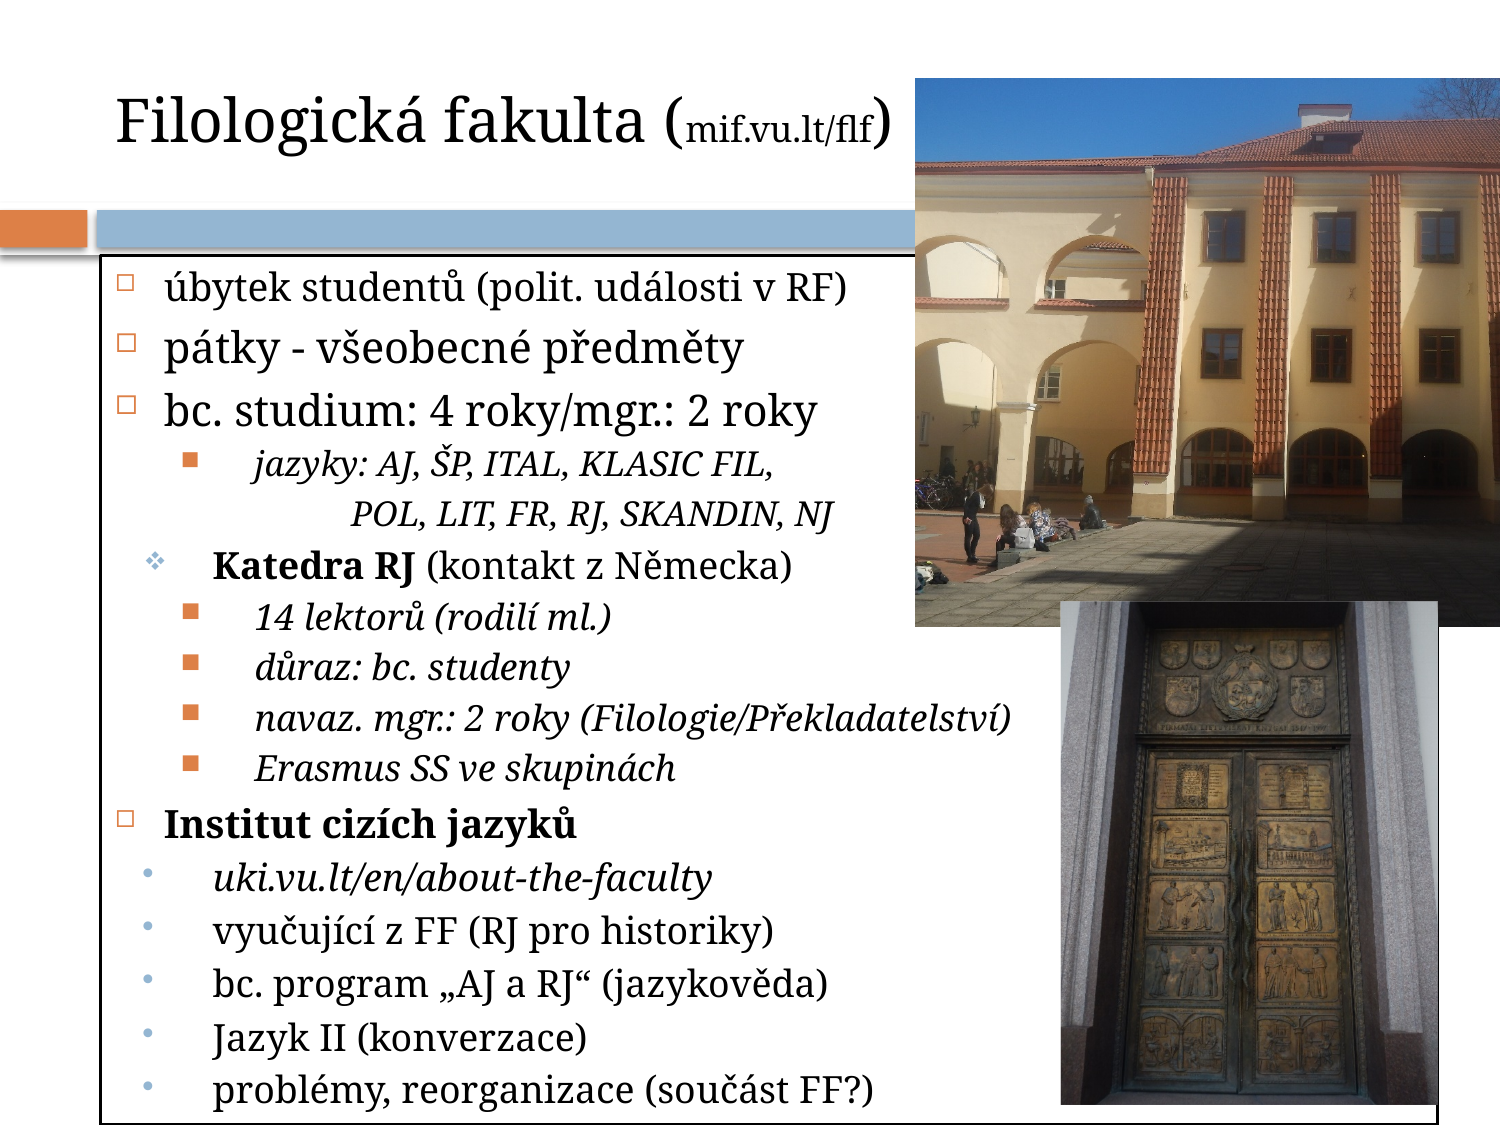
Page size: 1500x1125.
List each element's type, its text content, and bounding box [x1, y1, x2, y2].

title Filologická fakulta (mif.vu.lt/flf) [100, 37, 1438, 200]
list úbytek studentů (polit. události v RF) pátky - všeobecné předměty bc. studium: 4 roky/mgr.: 2 roky jazyky: AJ, ŠP, ITAL, KLASIC FIL, POL, LIT, FR, RJ, SKANDIN, NJ Katedra RJ (kontakt z Německa) 14 lektorů (rodilí ml.) důraz: bc. studenty navaz. mgr.: 2 roky (Filologie/Překladatelství) Erasmus SS ve skupinách Institut cizích jazyků uki.vu.lt/en/about-the-faculty vyučující z FF (RJ pro historiky) bc. program „AJ a RJ“ (jazykověda) Jazyk II (konverzace) problémy, reorganizace (součást FF?) [99, 254, 1439, 1125]
picture [915, 77, 1500, 1104]
